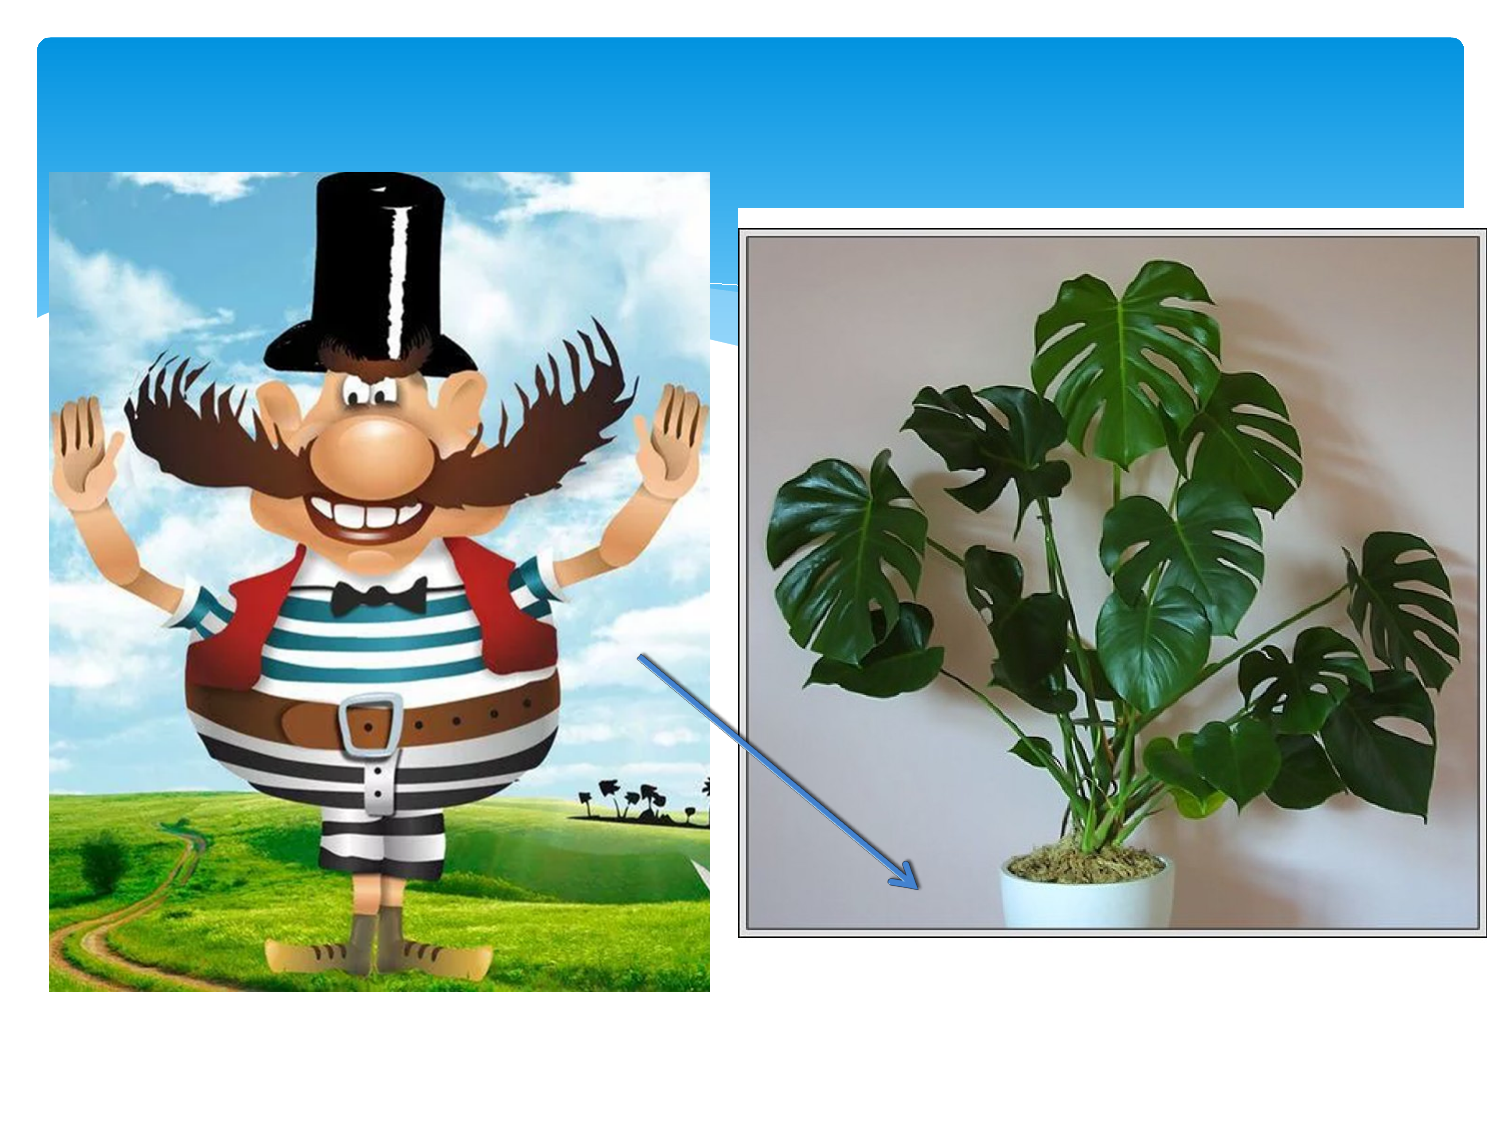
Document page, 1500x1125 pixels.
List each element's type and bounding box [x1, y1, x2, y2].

picture [48, 172, 1487, 992]
